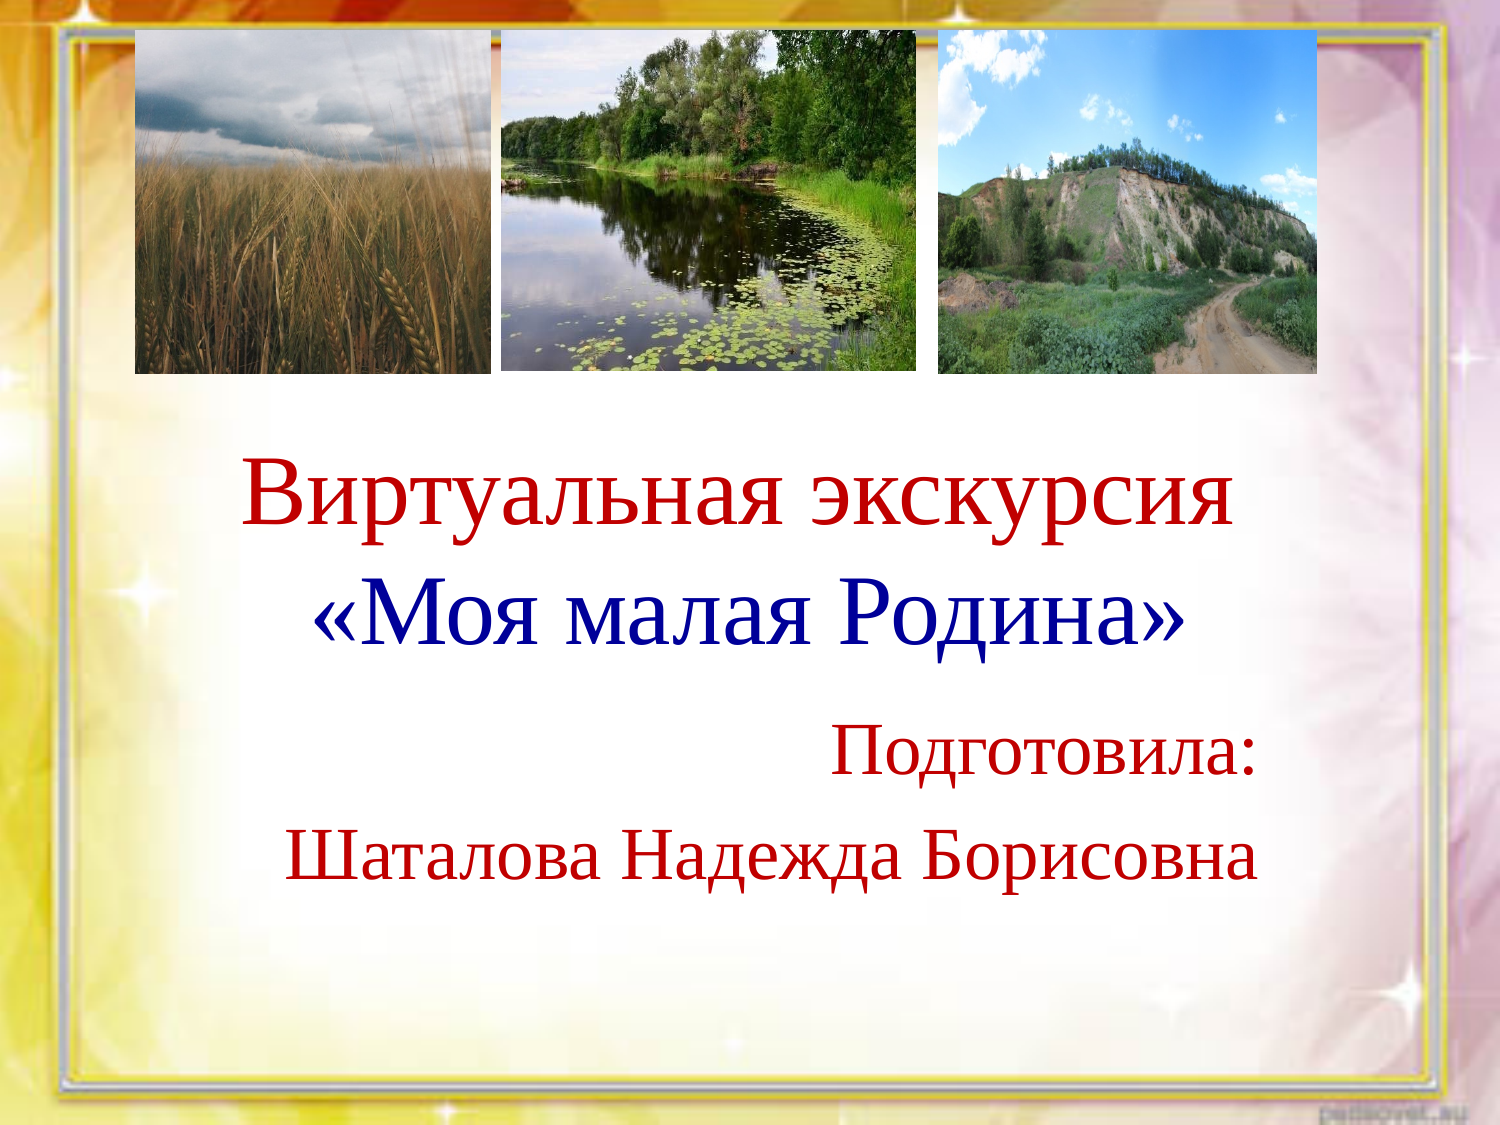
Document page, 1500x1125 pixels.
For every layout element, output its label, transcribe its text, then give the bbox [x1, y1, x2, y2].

subtitle Подготовила: Шаталова Надежда Борисовна [224, 692, 1276, 1036]
picture [0, 0, 1500, 1125]
title Виртуальная экскурсия «Моя малая Родина» [112, 373, 1388, 717]
